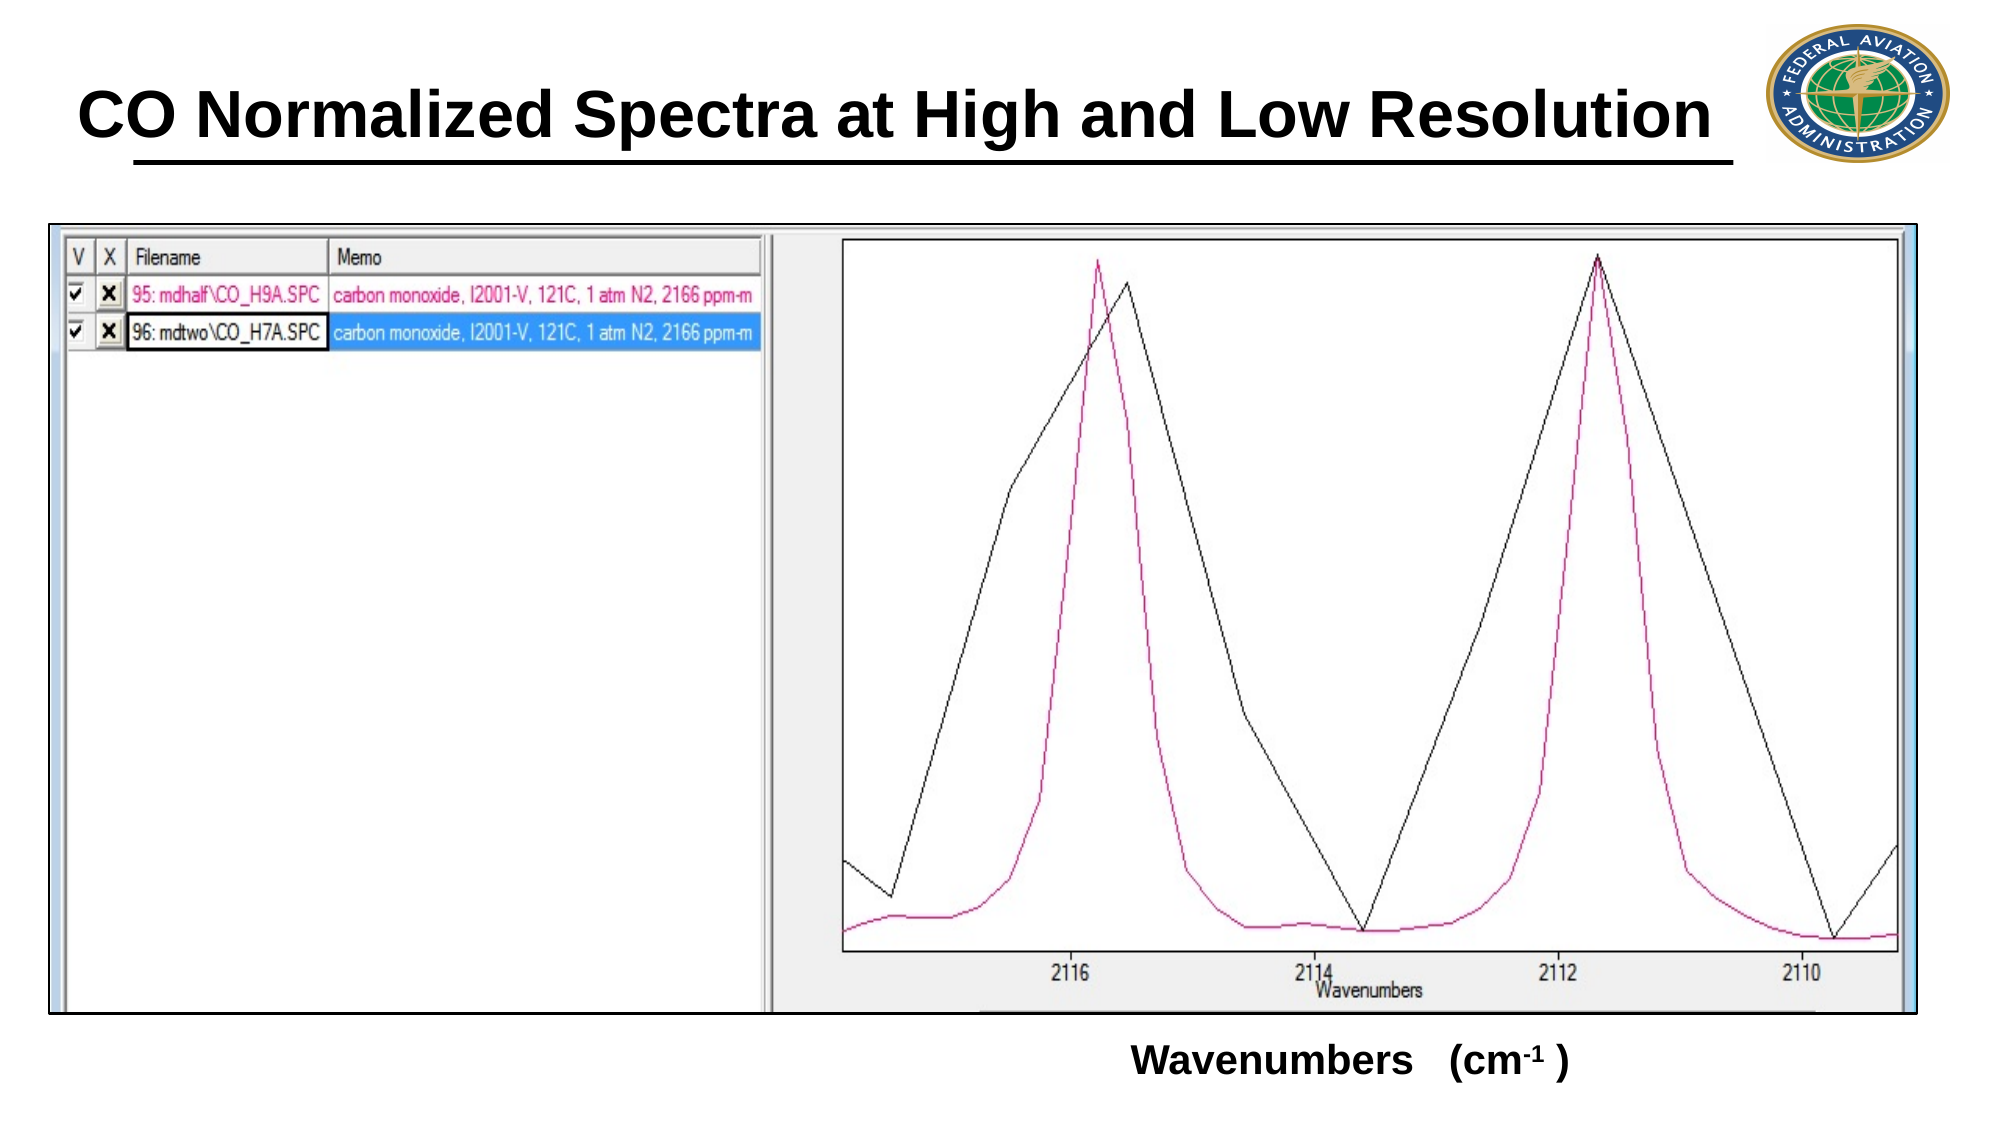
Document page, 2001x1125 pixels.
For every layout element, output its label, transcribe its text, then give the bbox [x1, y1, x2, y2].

picture [1766, 24, 1950, 163]
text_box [49, 224, 1916, 1092]
text_box CO Normalized Spectra at High and Low Resolution [62, 63, 1788, 158]
